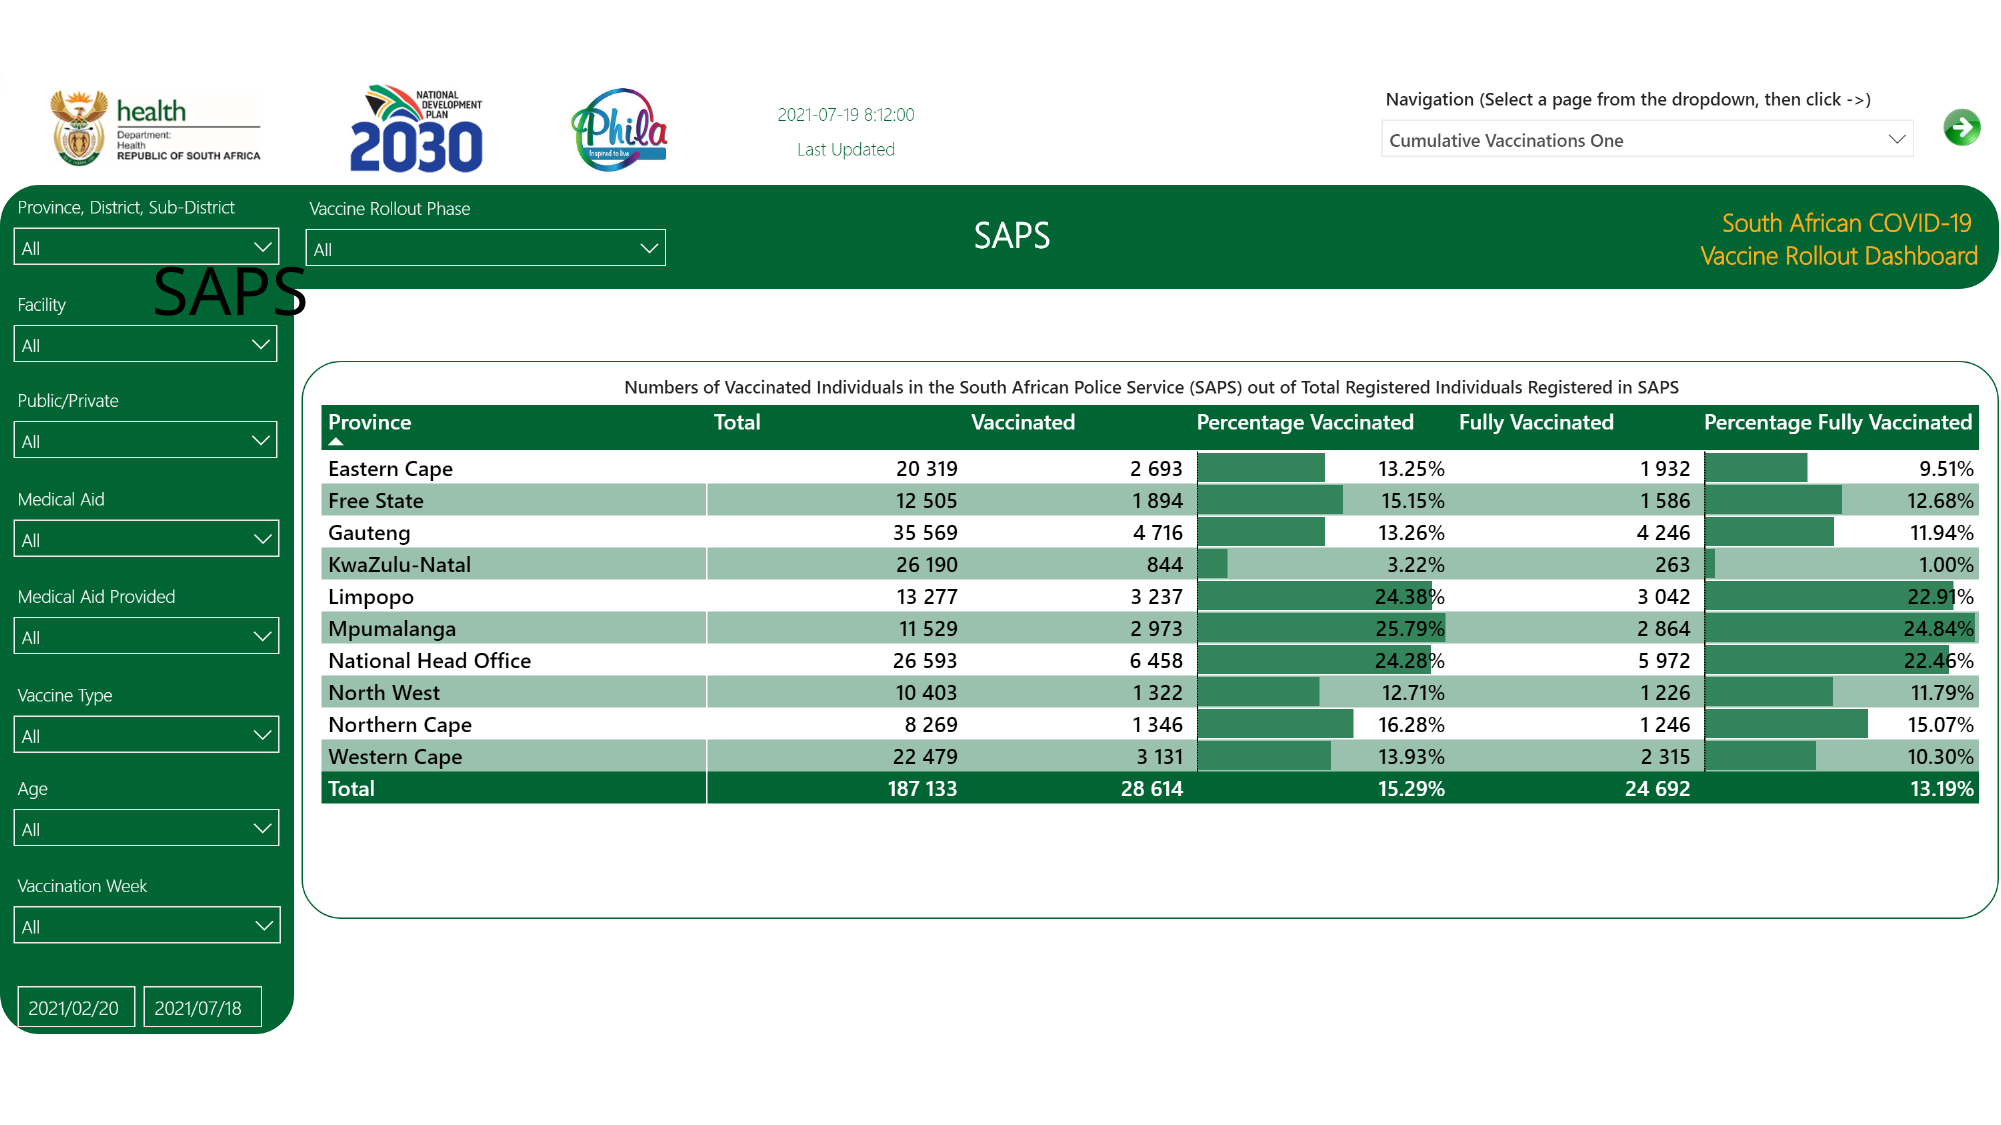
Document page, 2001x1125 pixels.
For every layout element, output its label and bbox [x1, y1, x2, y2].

picture [0, 74, 2000, 1047]
